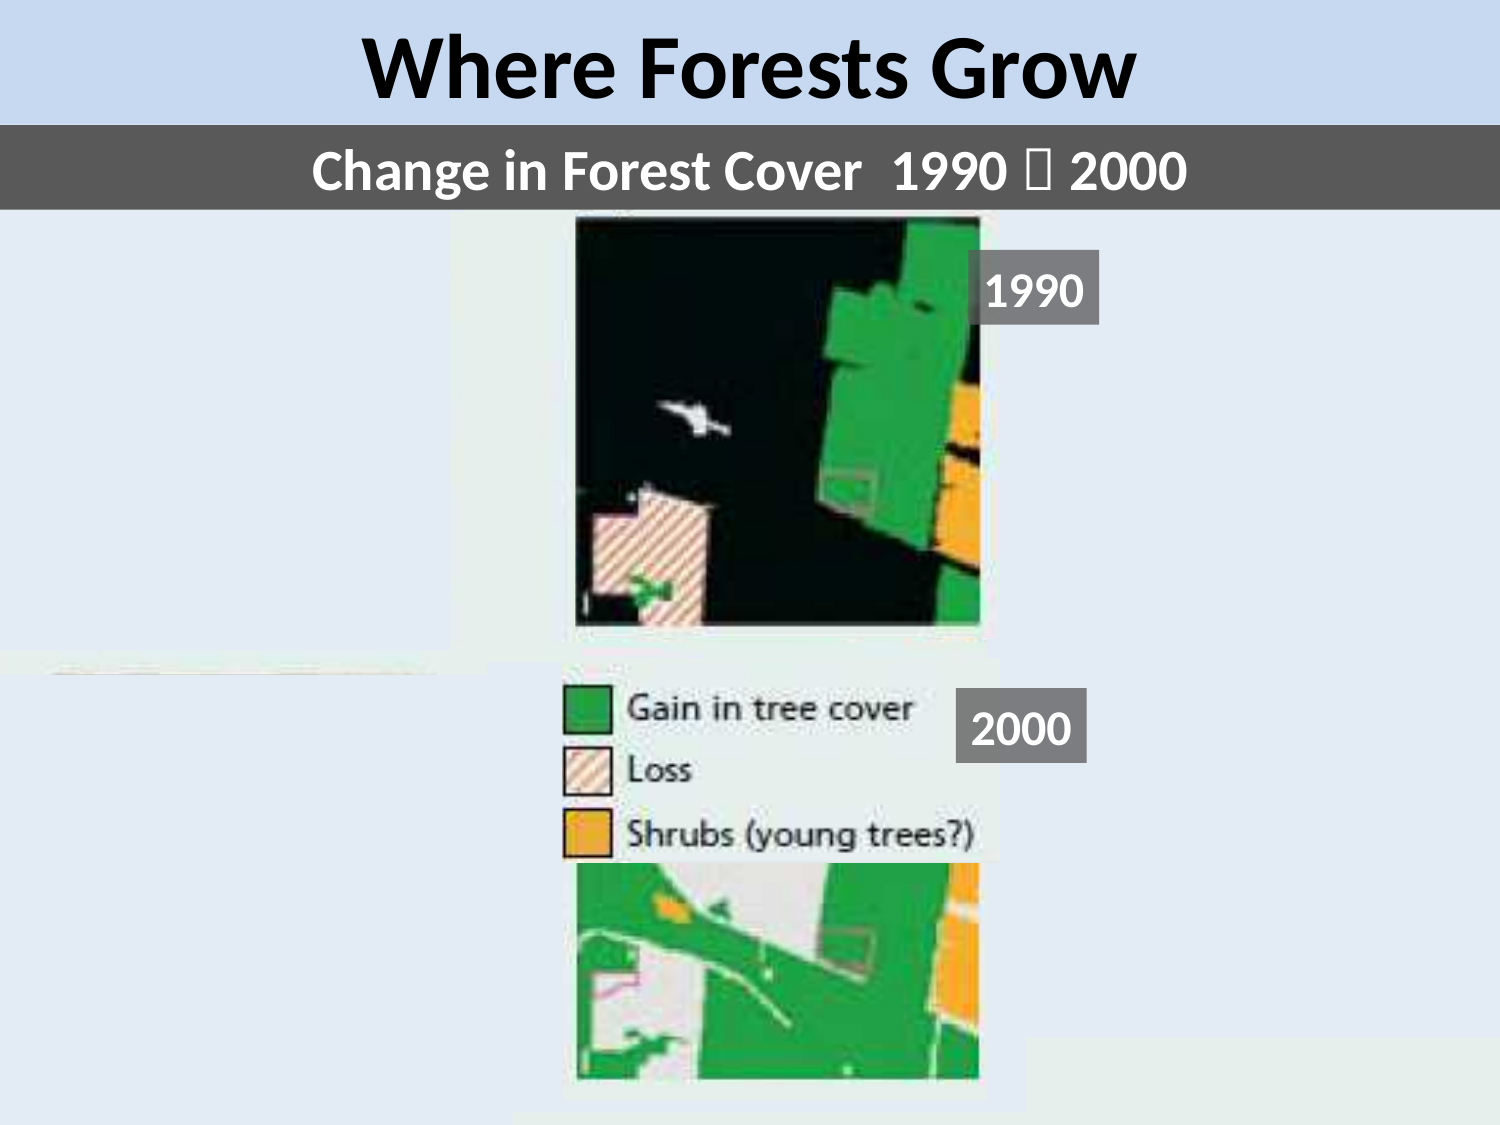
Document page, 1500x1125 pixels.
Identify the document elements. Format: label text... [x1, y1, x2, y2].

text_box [561, 207, 1001, 863]
picture [562, 863, 988, 1101]
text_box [0, 87, 1500, 1125]
text_box Where Forests Grow [0, 0, 1500, 87]
